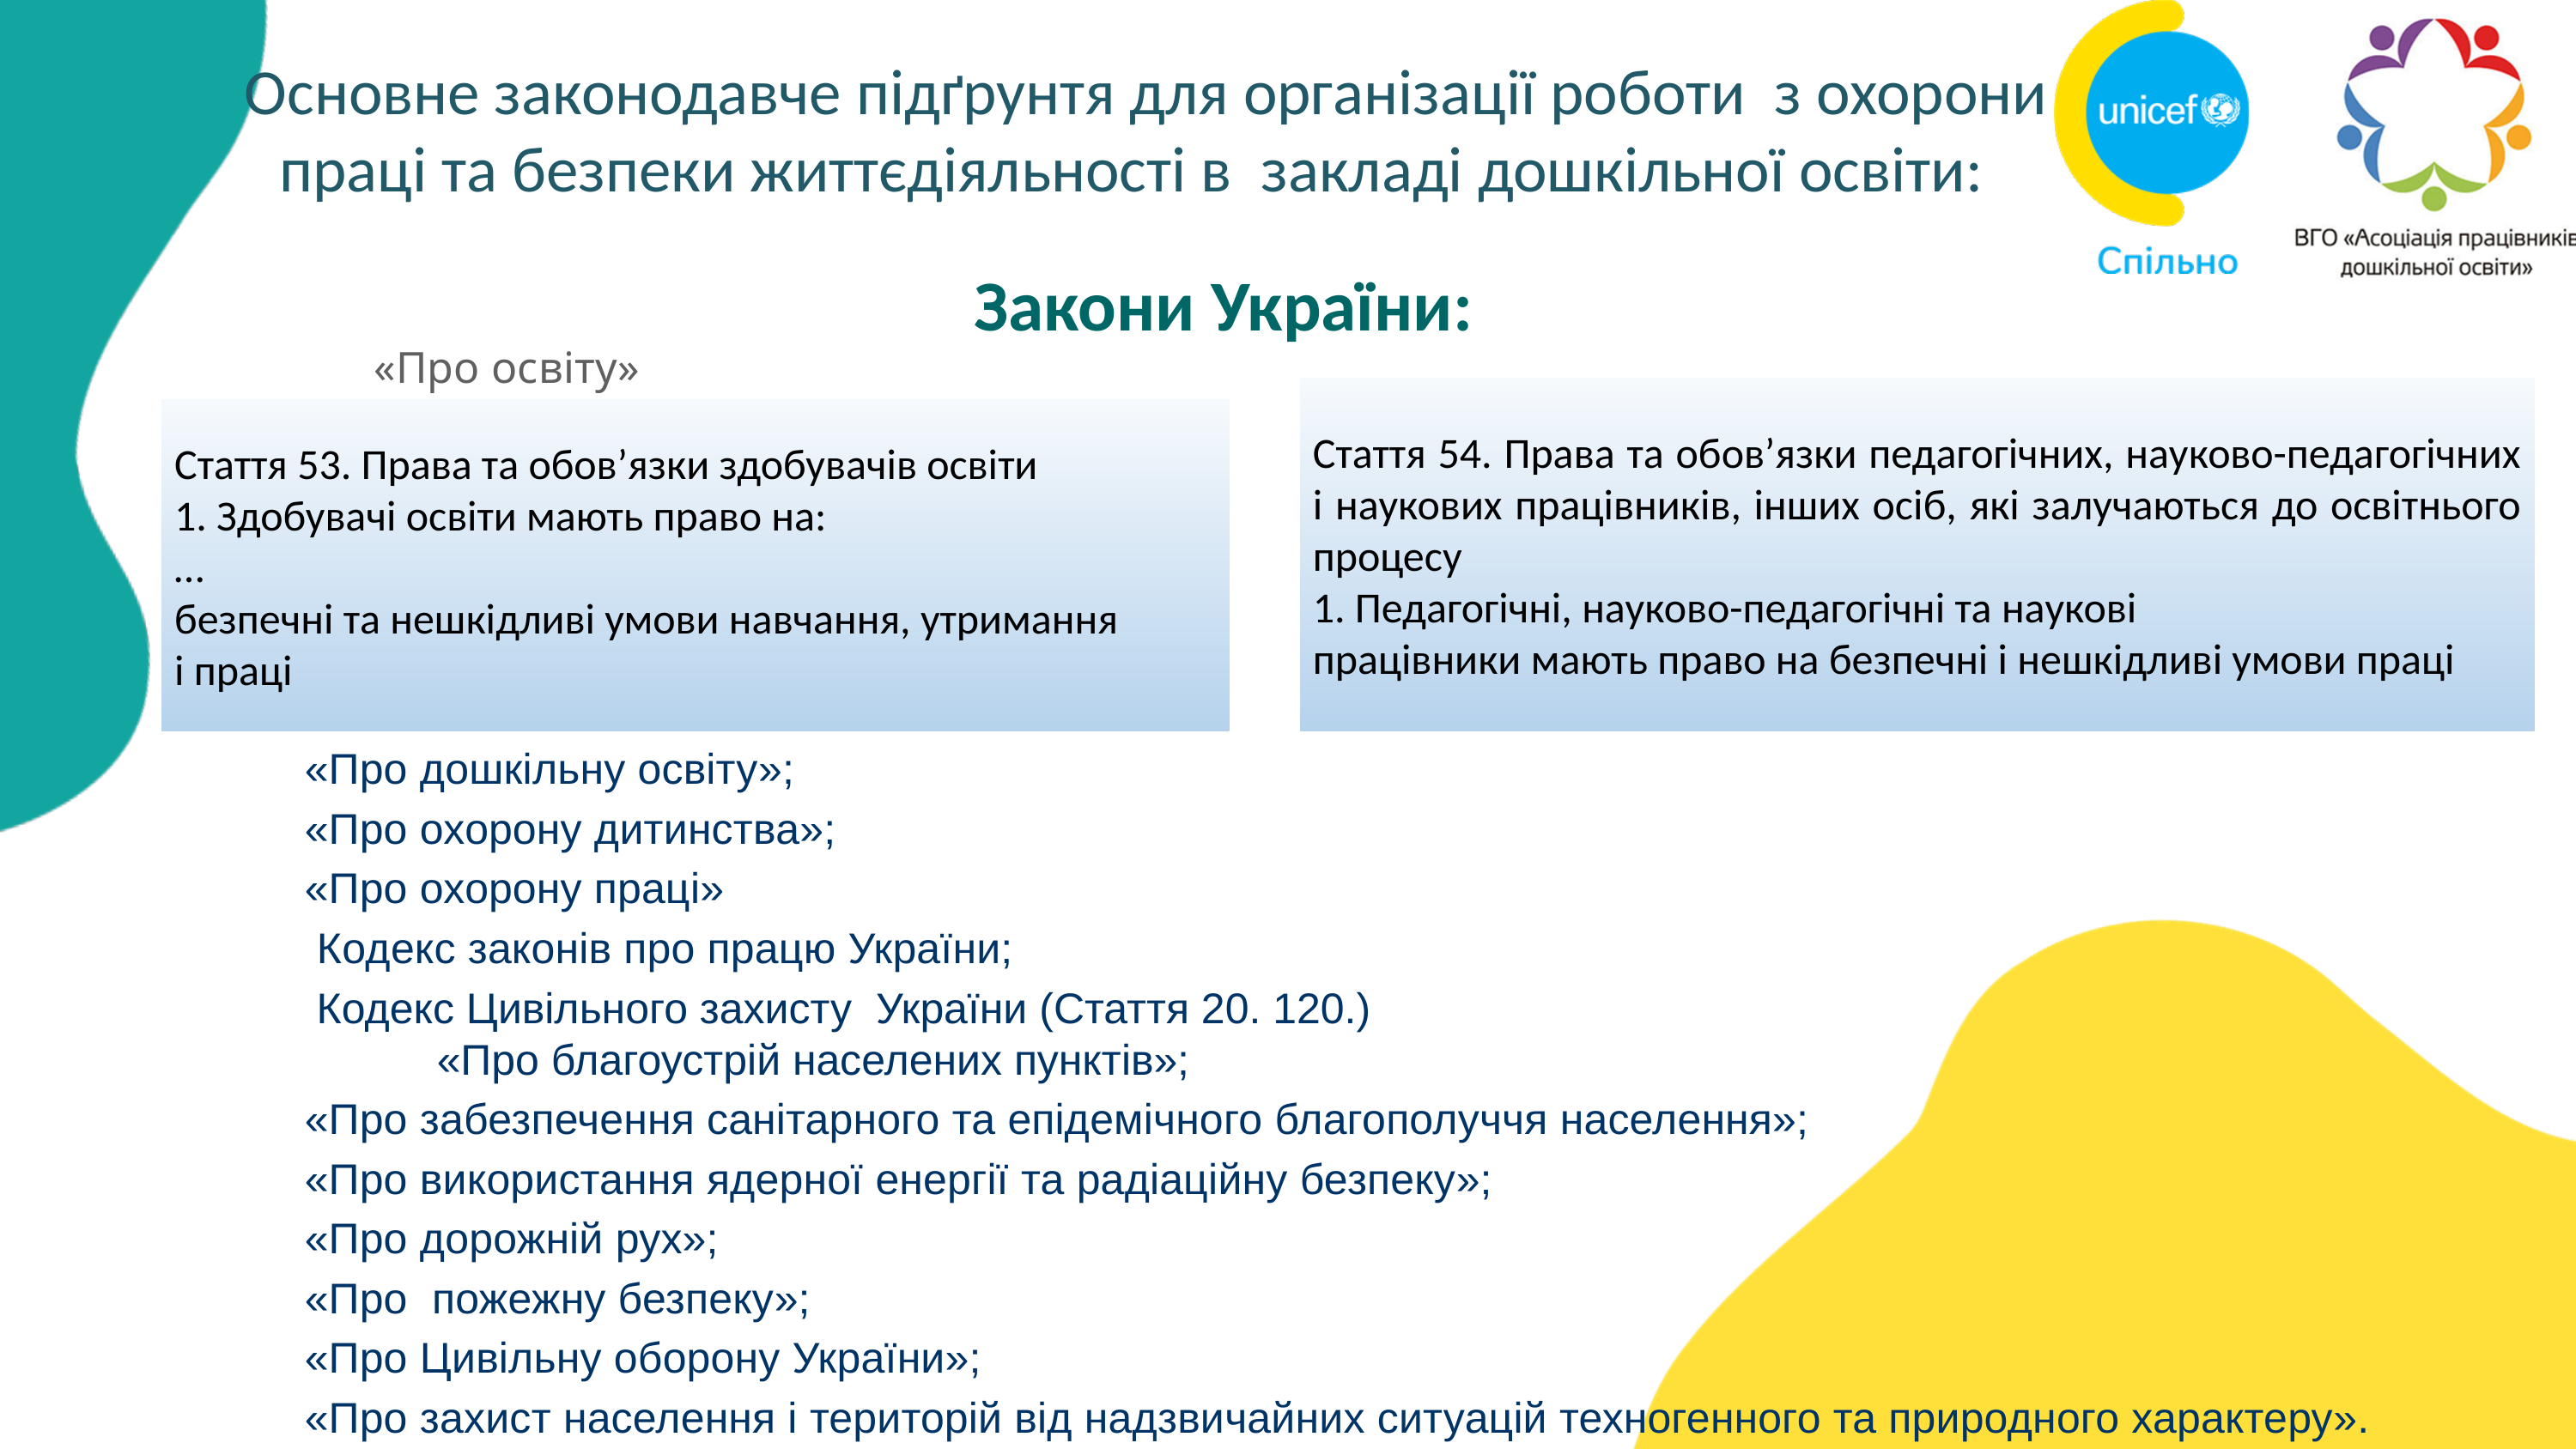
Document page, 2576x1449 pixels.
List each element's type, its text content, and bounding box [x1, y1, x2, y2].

picture [0, 0, 505, 835]
picture [2183, 264, 2190, 271]
picture [2129, 258, 2138, 275]
text_box Закони України: [961, 252, 1503, 352]
text_box «Про дошкільну освіту»; «Про охорону дитинства»; «Про охорону праці» Кодекс законів про працю України; Кодекс Цивільного захисту України (Стаття 20. 120.) «Про благоустрій населених пунктів»; «Про забезпечення санітарного та епідемічного благополуччя населення»; «Про використання ядерної енергії та радіаційну безпеку»; «Про дорожній рух»; «Про пожежну безпеку»; «Про Цивільну оборону України»; «Про захист населення і територій від надзвичайних ситуацій техногенного та природного характеру». [161, 726, 2439, 1449]
picture [2223, 258, 2233, 271]
text_box Основне законодавче підґрунтя для організації роботи з охорони праці та безпеки життєдіяльності в закладі дошкільної освіти: [509, 44, 2050, 212]
picture [1557, 836, 2576, 1449]
text_box Стаття 53. Права та обов’язки здобувачів освіти 1. Здобувачі освіти мають право на: … безпечні та нешкідливі умови навчання, утримання і праці [161, 399, 1230, 726]
picture [2159, 258, 2170, 275]
picture [2054, 0, 2576, 297]
text_box Стаття 54. Права та обов’язки педагогічних, науково-педагогічних і наукових працівників, інших осіб, які залучаються до освітнього процесу 1. Педагогічні, науково-педагогічні та наукові працівники мають право на безпечні і нешкідливі умови праці [1300, 378, 2535, 731]
picture [2201, 266, 2210, 275]
text_box «Про освіту» [509, 334, 653, 398]
